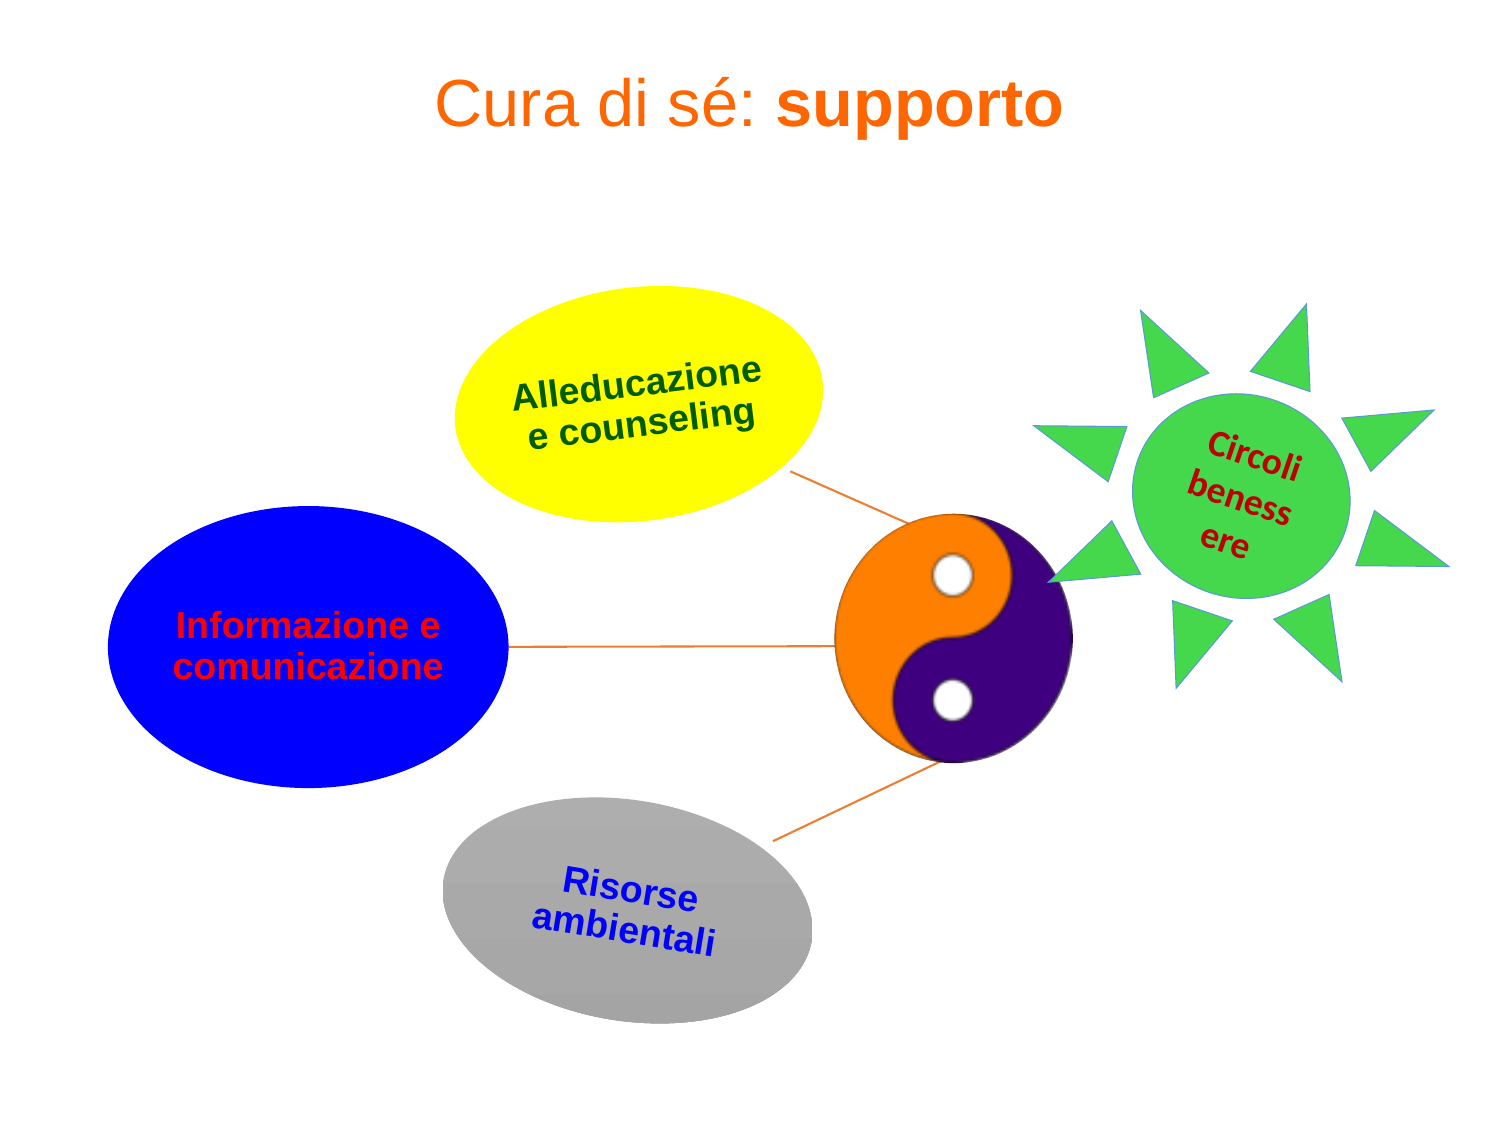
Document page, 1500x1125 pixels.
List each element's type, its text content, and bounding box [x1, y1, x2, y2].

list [72, 248, 1479, 1036]
title Cura di sé: supporto [90, 17, 1410, 193]
